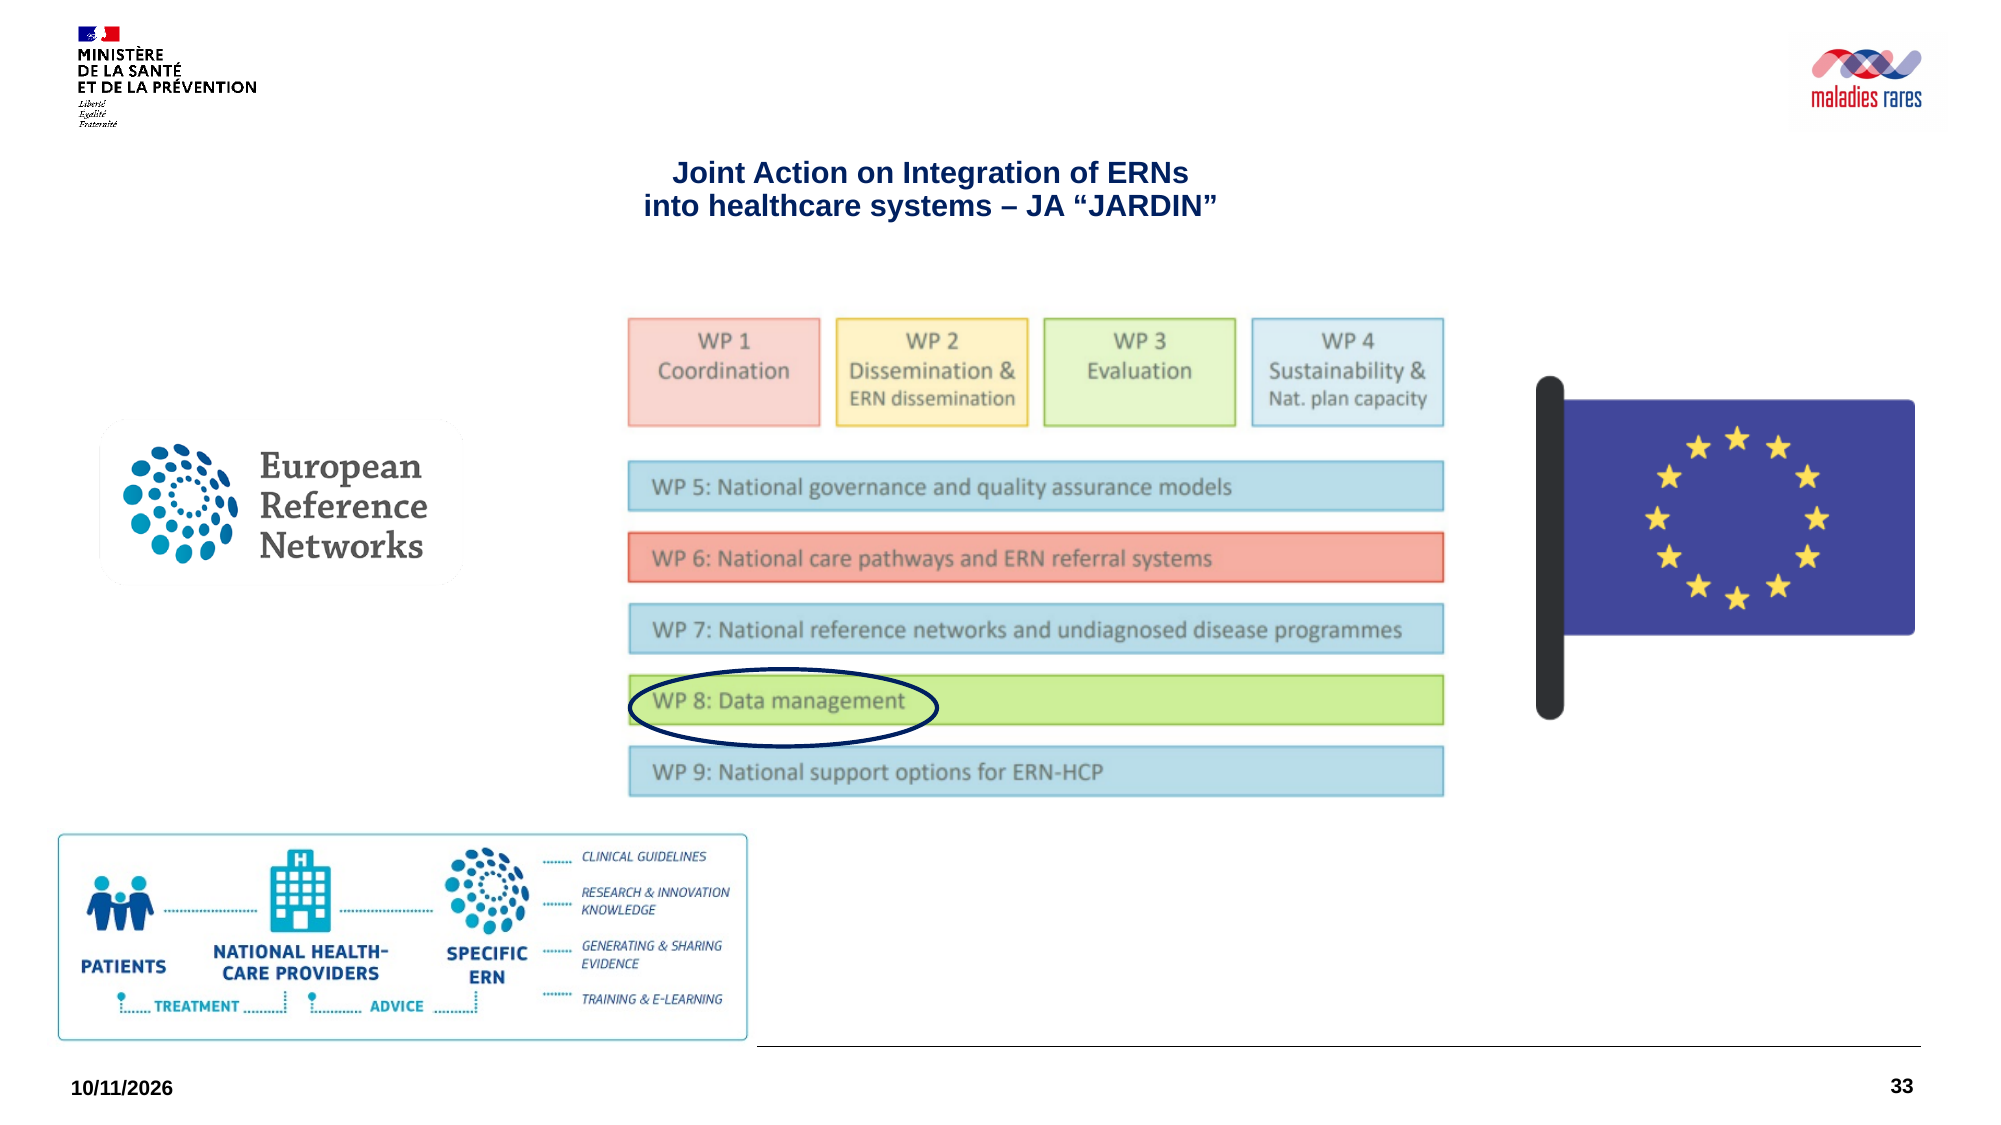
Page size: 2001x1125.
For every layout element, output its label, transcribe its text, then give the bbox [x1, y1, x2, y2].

picture [613, 304, 1463, 821]
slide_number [70, 1055, 327, 1125]
picture [47, 827, 757, 1047]
title Joint Action on Integration of ERNs into healthcare systems – JA “JARDIN” [0, 149, 1914, 268]
picture [15, 334, 548, 670]
picture [1788, 31, 1949, 132]
picture [1535, 358, 1916, 738]
slide_number 33 [1618, 1046, 1914, 1125]
picture [63, 11, 271, 142]
